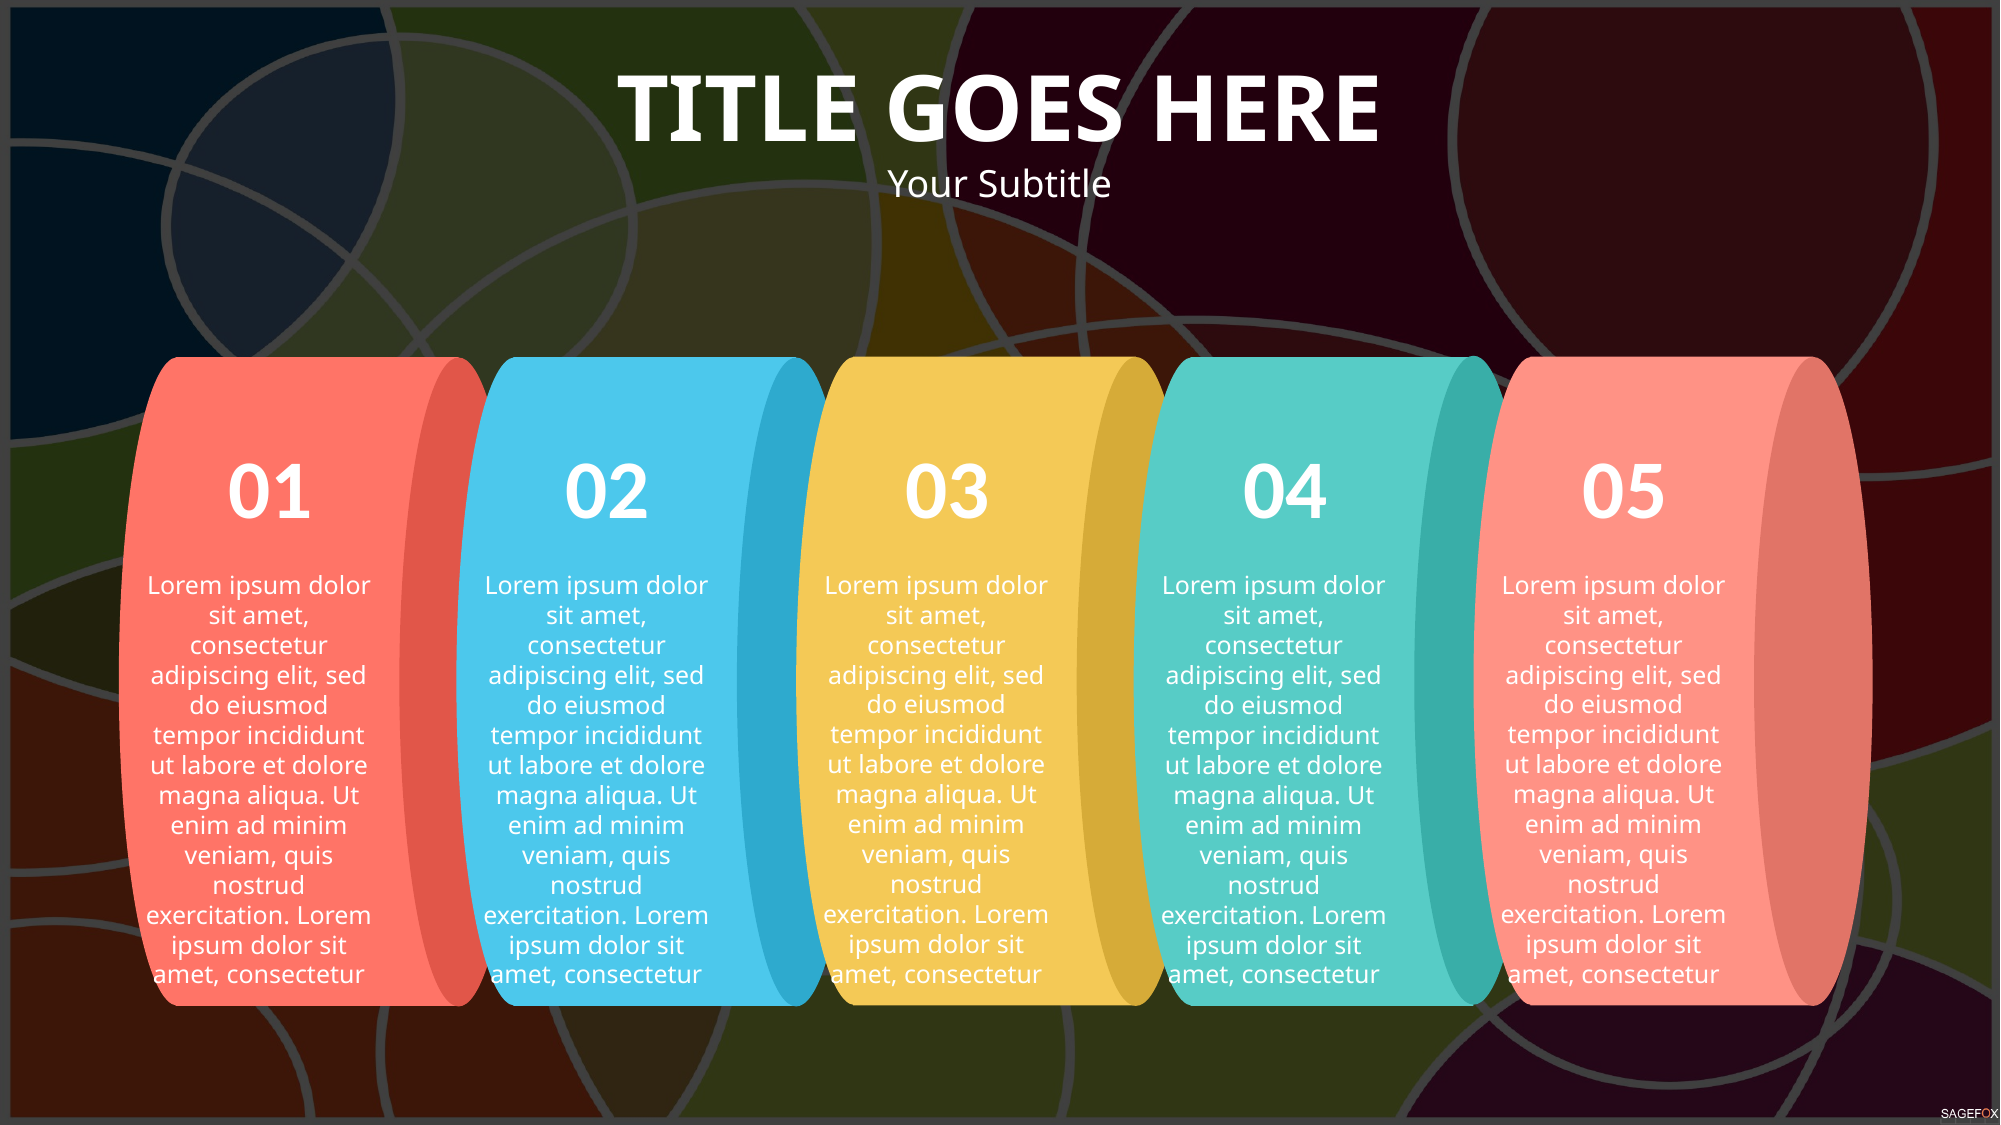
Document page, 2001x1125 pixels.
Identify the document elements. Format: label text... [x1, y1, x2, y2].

text_box TITLE GOES HERE Your Subtitle [548, 42, 1452, 212]
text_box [118, 356, 456, 1007]
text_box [1473, 356, 1873, 1006]
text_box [456, 356, 856, 1007]
picture [0, 0, 2001, 1125]
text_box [796, 356, 1133, 1006]
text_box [1133, 355, 1533, 1006]
